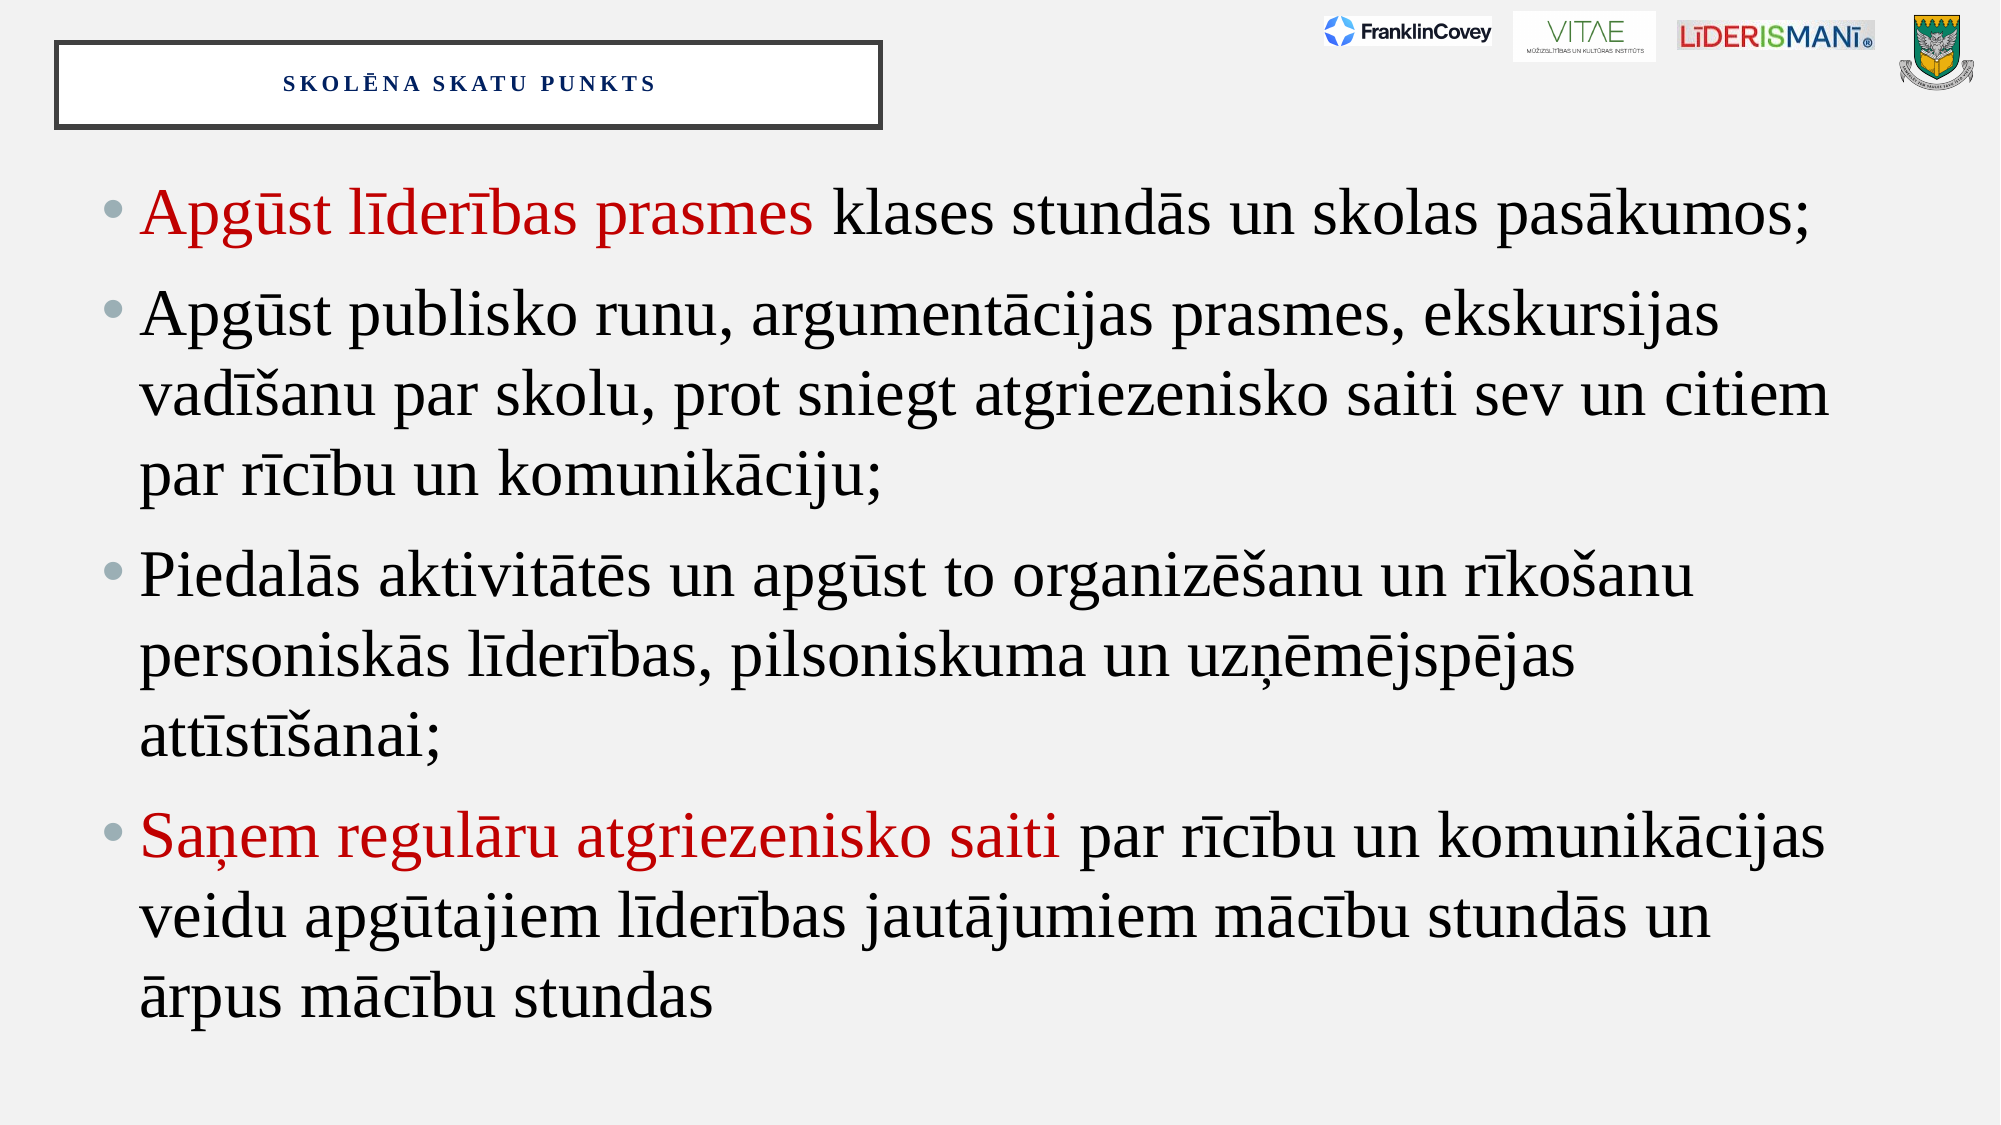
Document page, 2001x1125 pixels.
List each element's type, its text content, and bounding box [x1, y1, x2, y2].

picture [1324, 16, 1492, 47]
list Apgūst līderības prasmes klases stundās un skolas pasākumos; Apgūst publisko runu, argumentācijas prasmes, ekskursijas vadīšanu par skolu, prot sniegt atgriezenisko saiti sev un citiem par rīcību un komunikāciju; Piedalās aktivitātēs un apgūst to organizēšanu un rīkošanu personiskās līderības, pilsoniskuma un uzņēmējspējas attīstīšanai; Saņem regulāru atgriezenisko saiti par rīcību un komunikācijas veidu apgūtajiem līderības jautājumiem mācību stundās un ārpus mācību stundas [86, 160, 1868, 1063]
title Skolēna skatu punkts [54, 40, 883, 130]
picture [1513, 11, 1656, 62]
picture [1677, 20, 1875, 50]
picture [1896, 11, 1977, 94]
